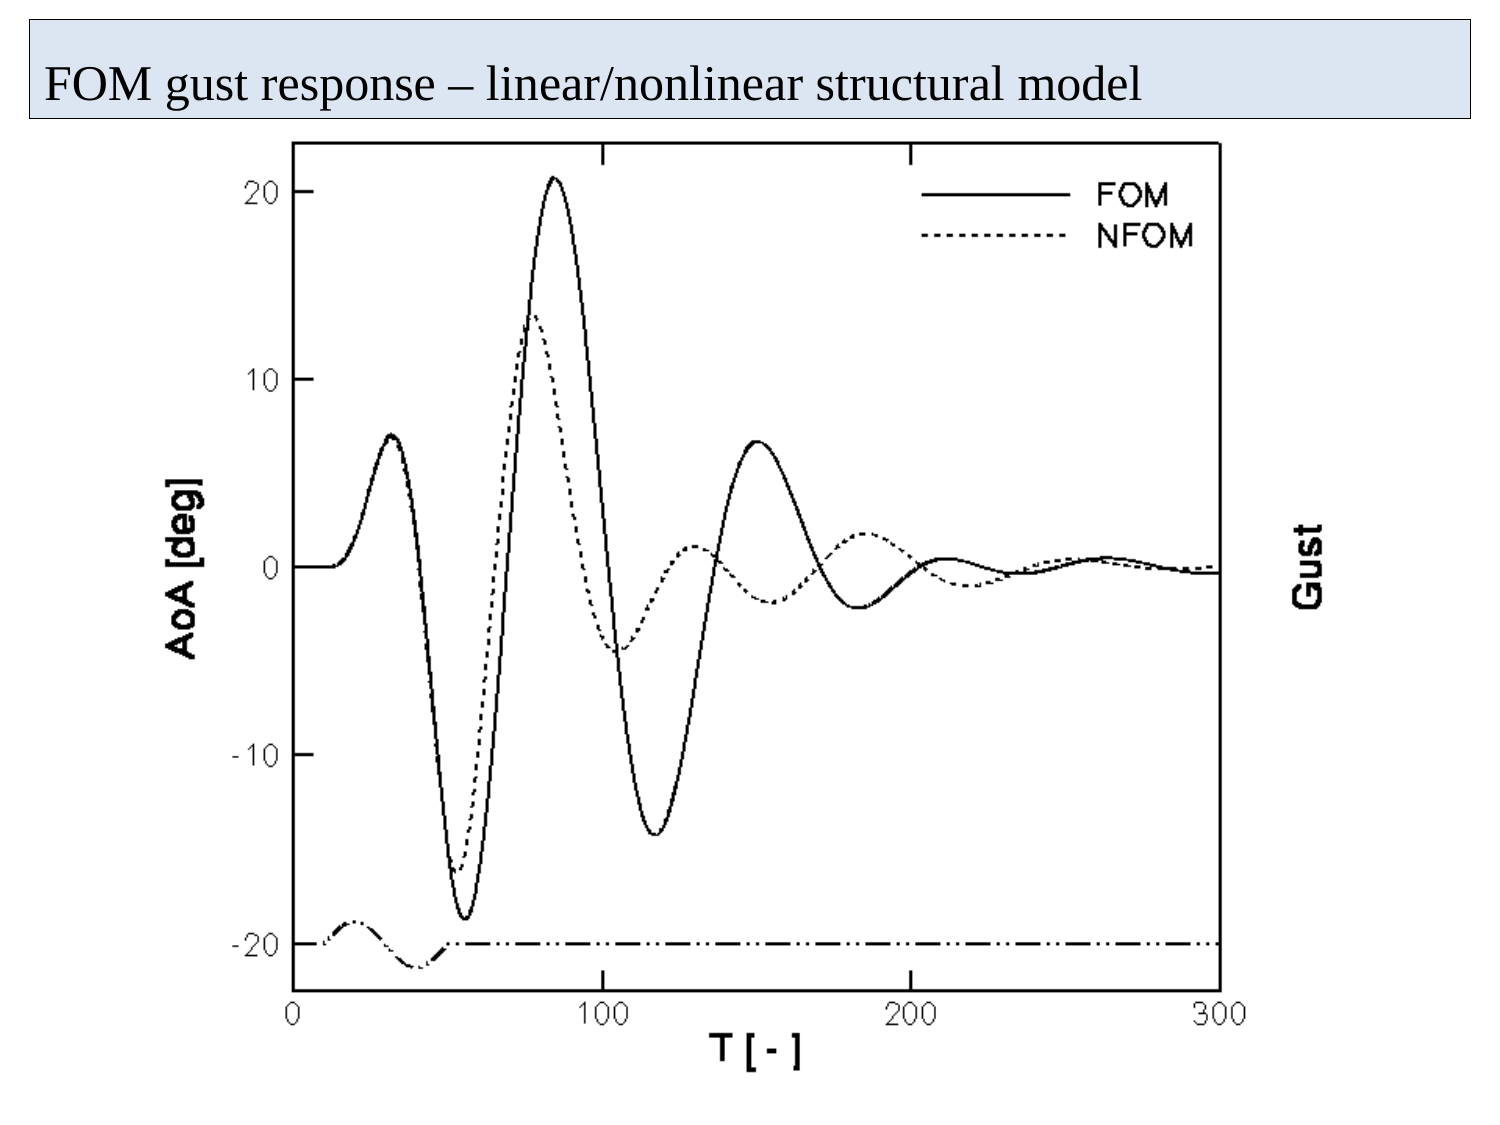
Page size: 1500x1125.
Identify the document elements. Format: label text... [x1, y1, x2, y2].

picture [131, 12, 1369, 1113]
text_box FOM gust response – linear/nonlinear structural model [29, 19, 126, 119]
text_box FOM gust response – linear/nonlinear structural model [1372, 19, 1471, 119]
